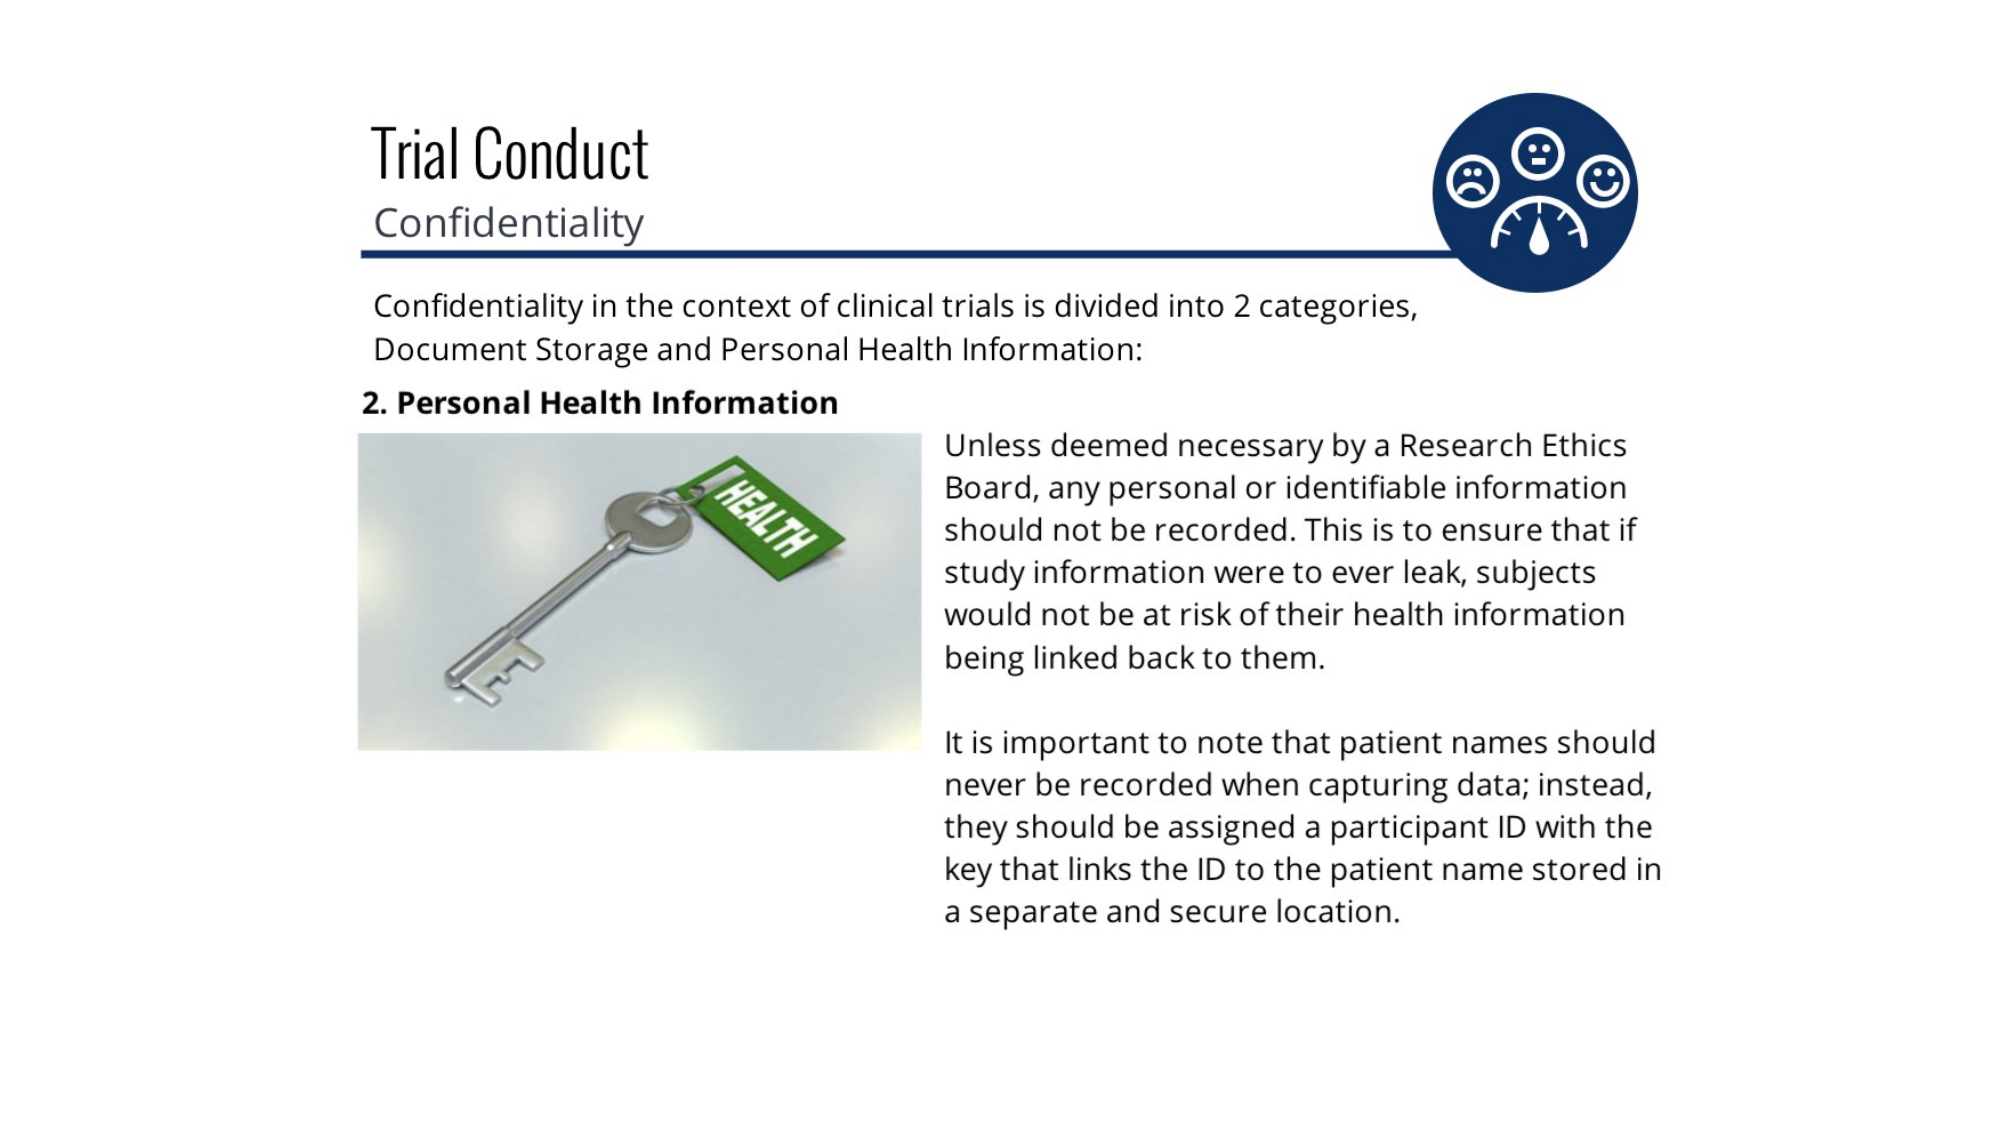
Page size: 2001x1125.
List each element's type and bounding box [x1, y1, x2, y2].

picture [306, 45, 1693, 1080]
